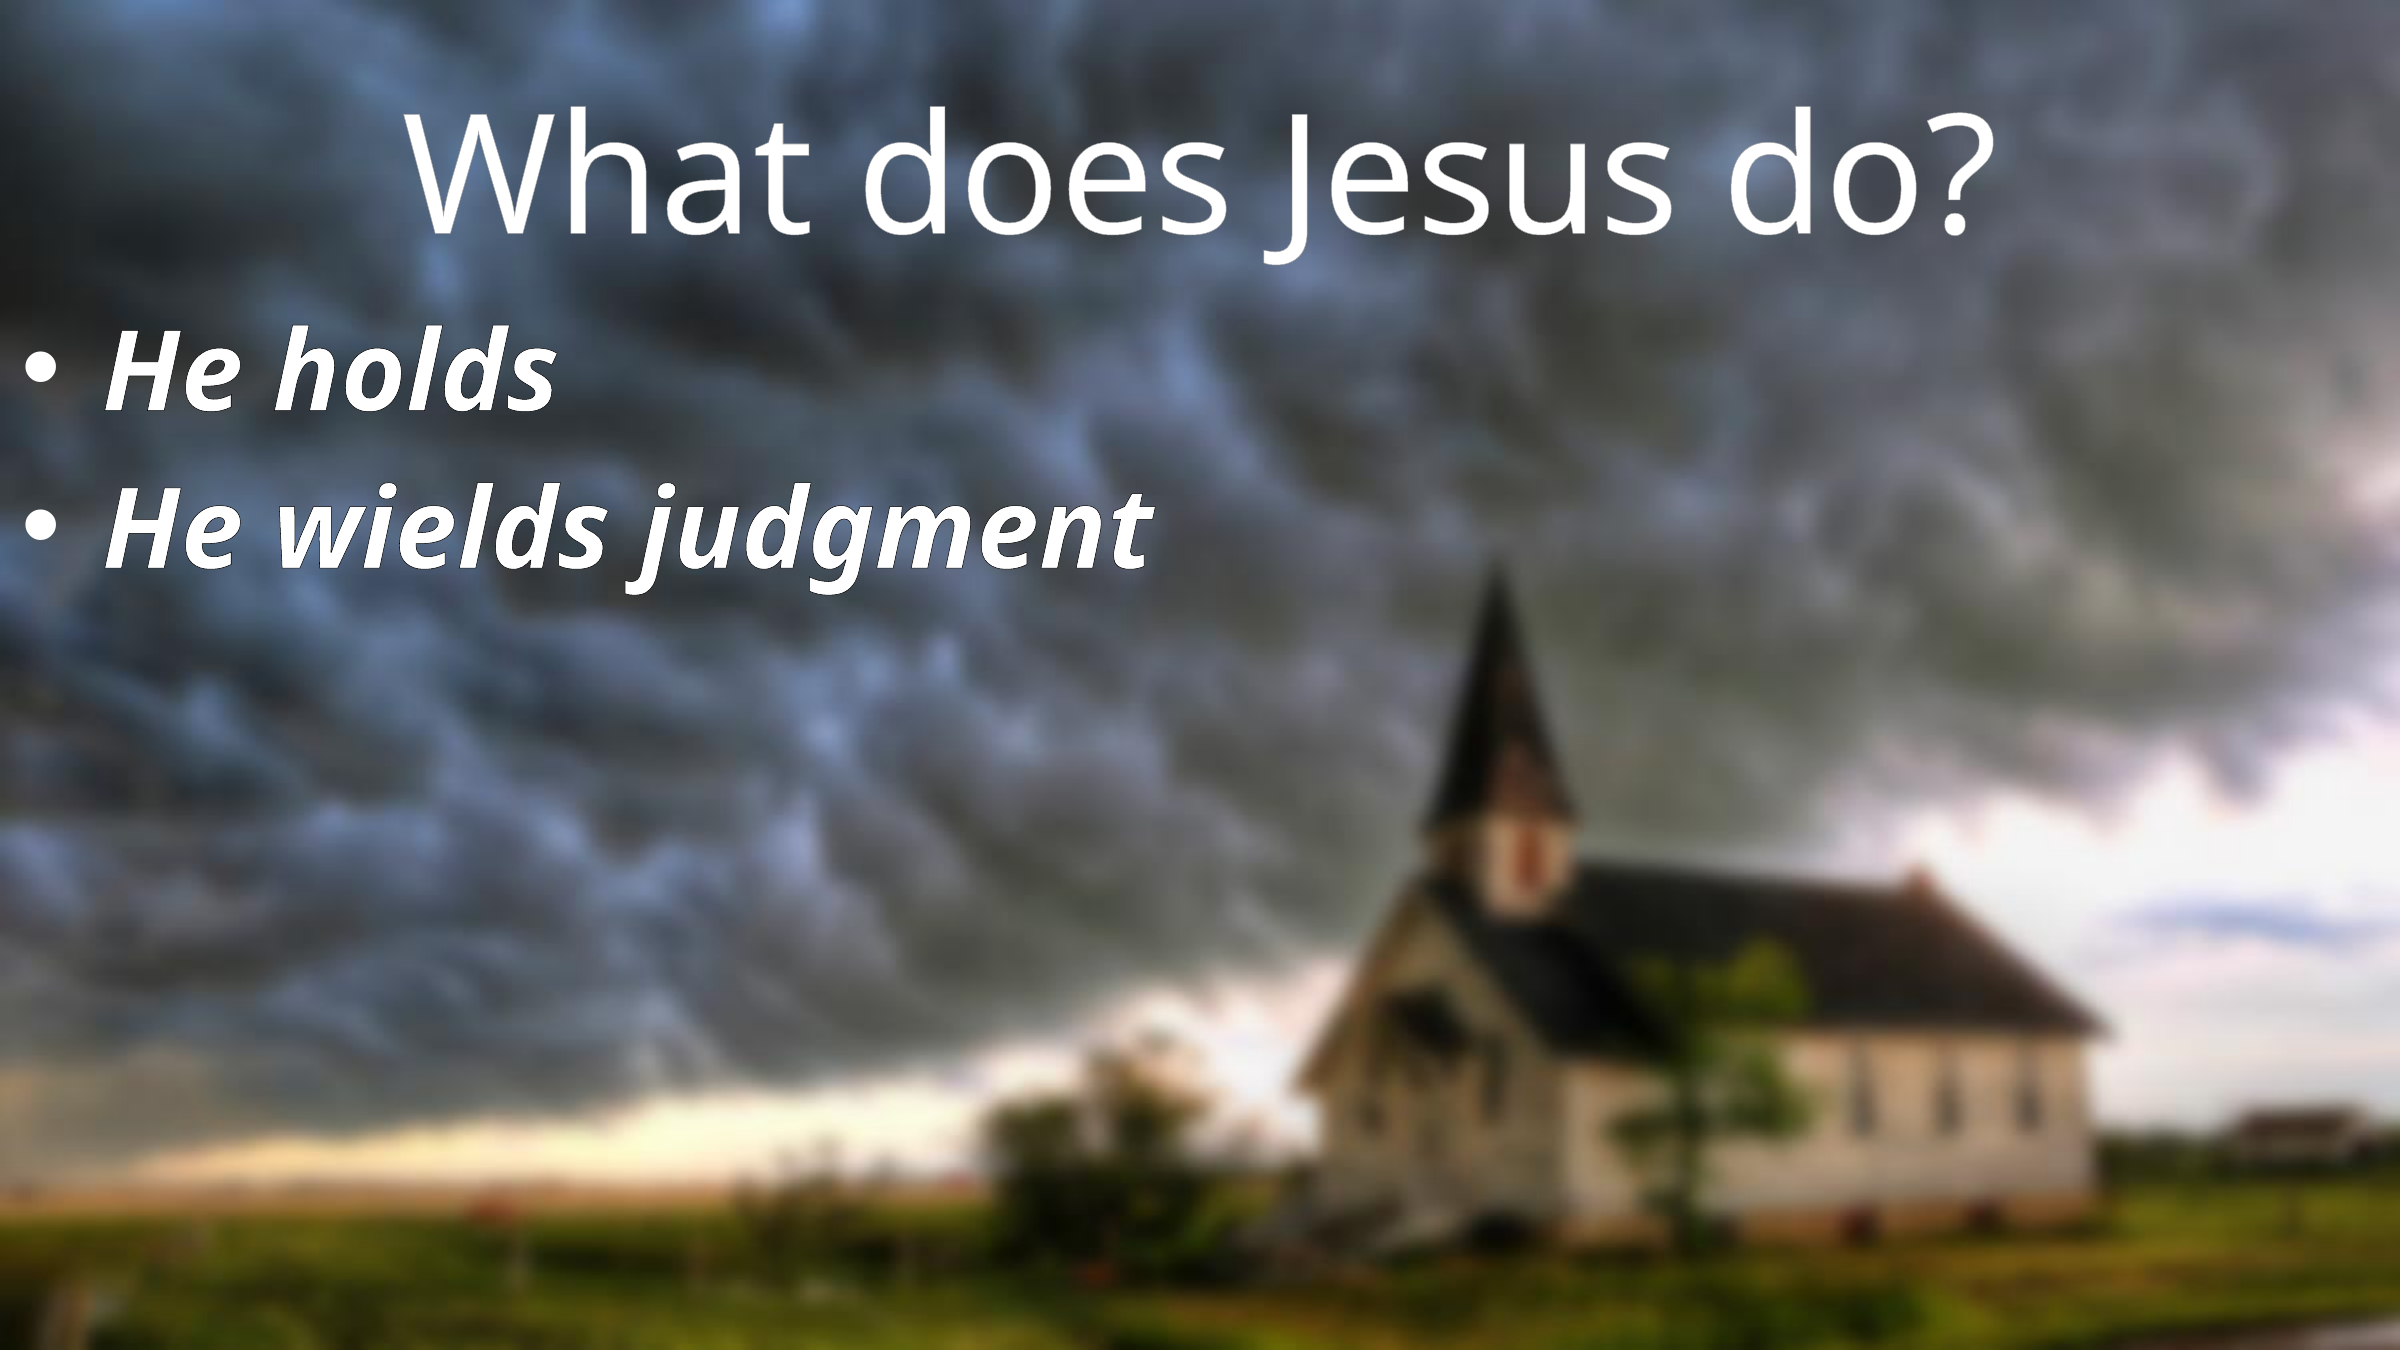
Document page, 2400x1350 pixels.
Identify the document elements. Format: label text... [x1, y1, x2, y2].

list He holds He wields judgment [0, 287, 1438, 1350]
picture [0, 0, 2400, 1350]
title What does Jesus do? [120, 54, 2280, 279]
